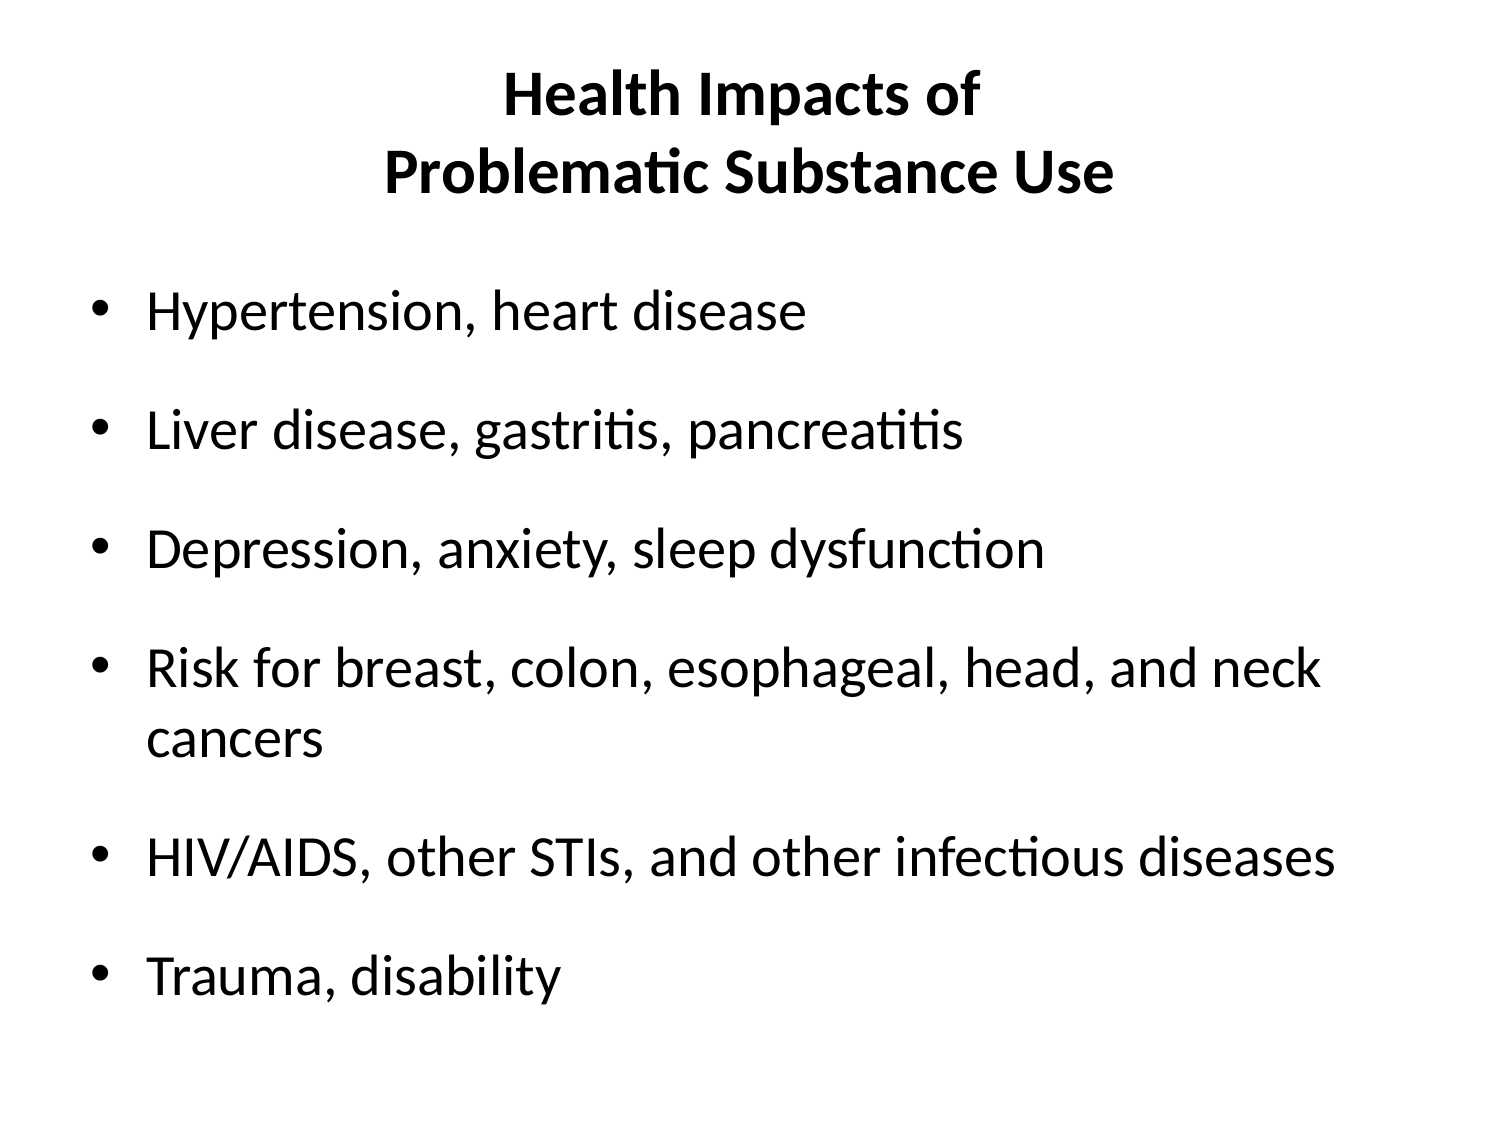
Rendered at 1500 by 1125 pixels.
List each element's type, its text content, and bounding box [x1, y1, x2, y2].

list Hypertension, heart disease Liver disease, gastritis, pancreatitis Depression, anxiety, sleep dysfunction Risk for breast, colon, esophageal, head, and neck cancers HIV/AIDS, other STIs, and other infectious diseases Trauma, disability [75, 264, 1425, 1105]
title Health Impacts of Problematic Substance Use [0, 41, 1500, 215]
